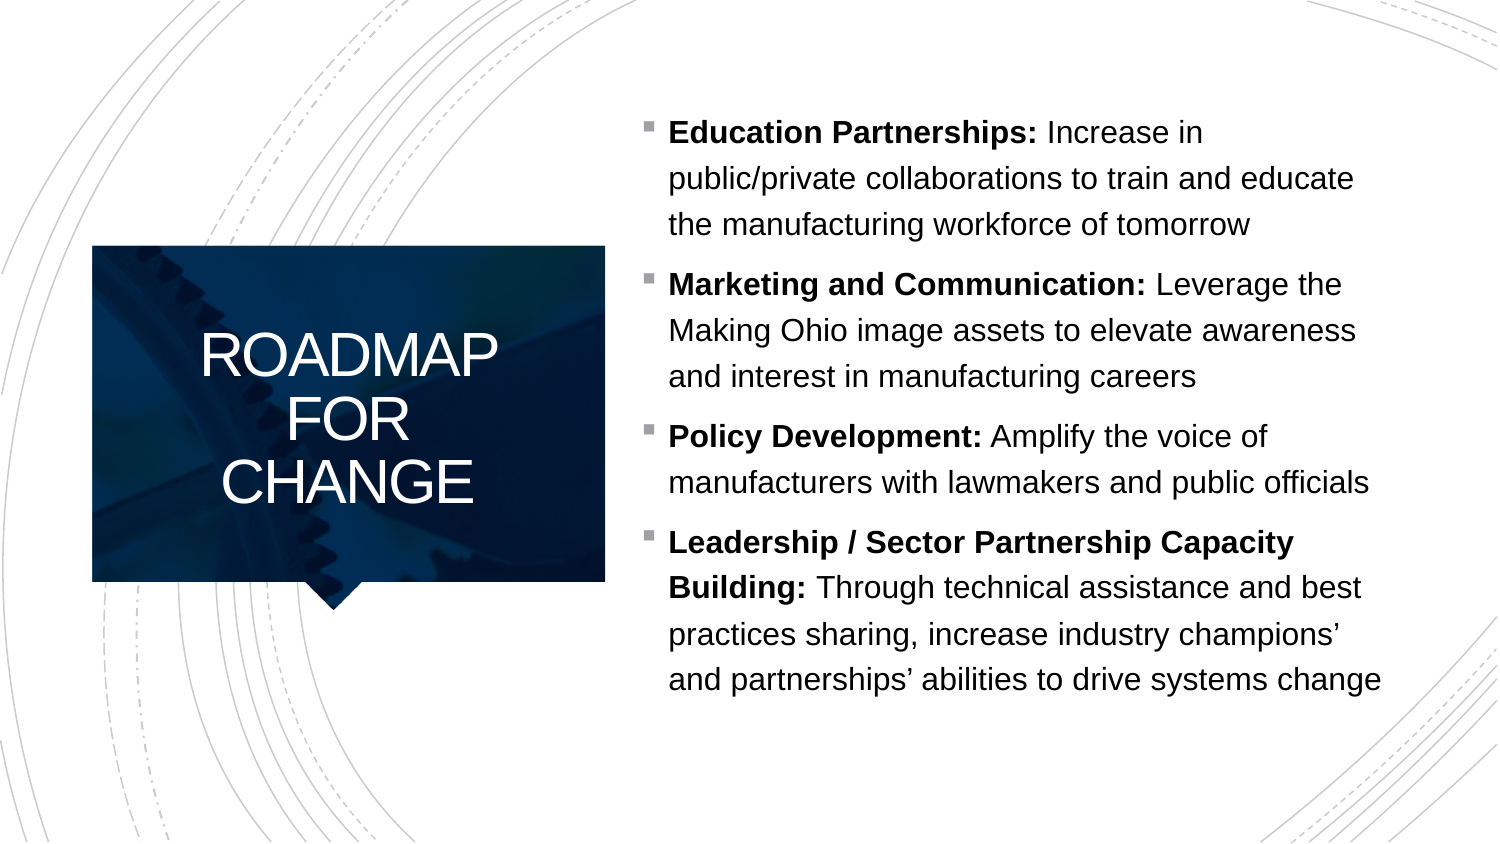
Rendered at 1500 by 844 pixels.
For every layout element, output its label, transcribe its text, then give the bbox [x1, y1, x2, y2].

list Education Partnerships: Increase in public/private collaborations to train and educate the manufacturing workforce of tomorrow Marketing and Communication: Leverage the Making Ohio image assets to elevate awareness and interest in manufacturing careers Policy Development: Amplify the voice of manufacturers with lawmakers and public officials Leadership / Sector Partnership Capacity Building: Through technical assistance and best practices sharing, increase industry champions’ and partnerships’ abilities to drive systems change [629, 98, 1403, 745]
picture [0, 26, 970, 844]
title Roadmap for change [133, 270, 564, 573]
